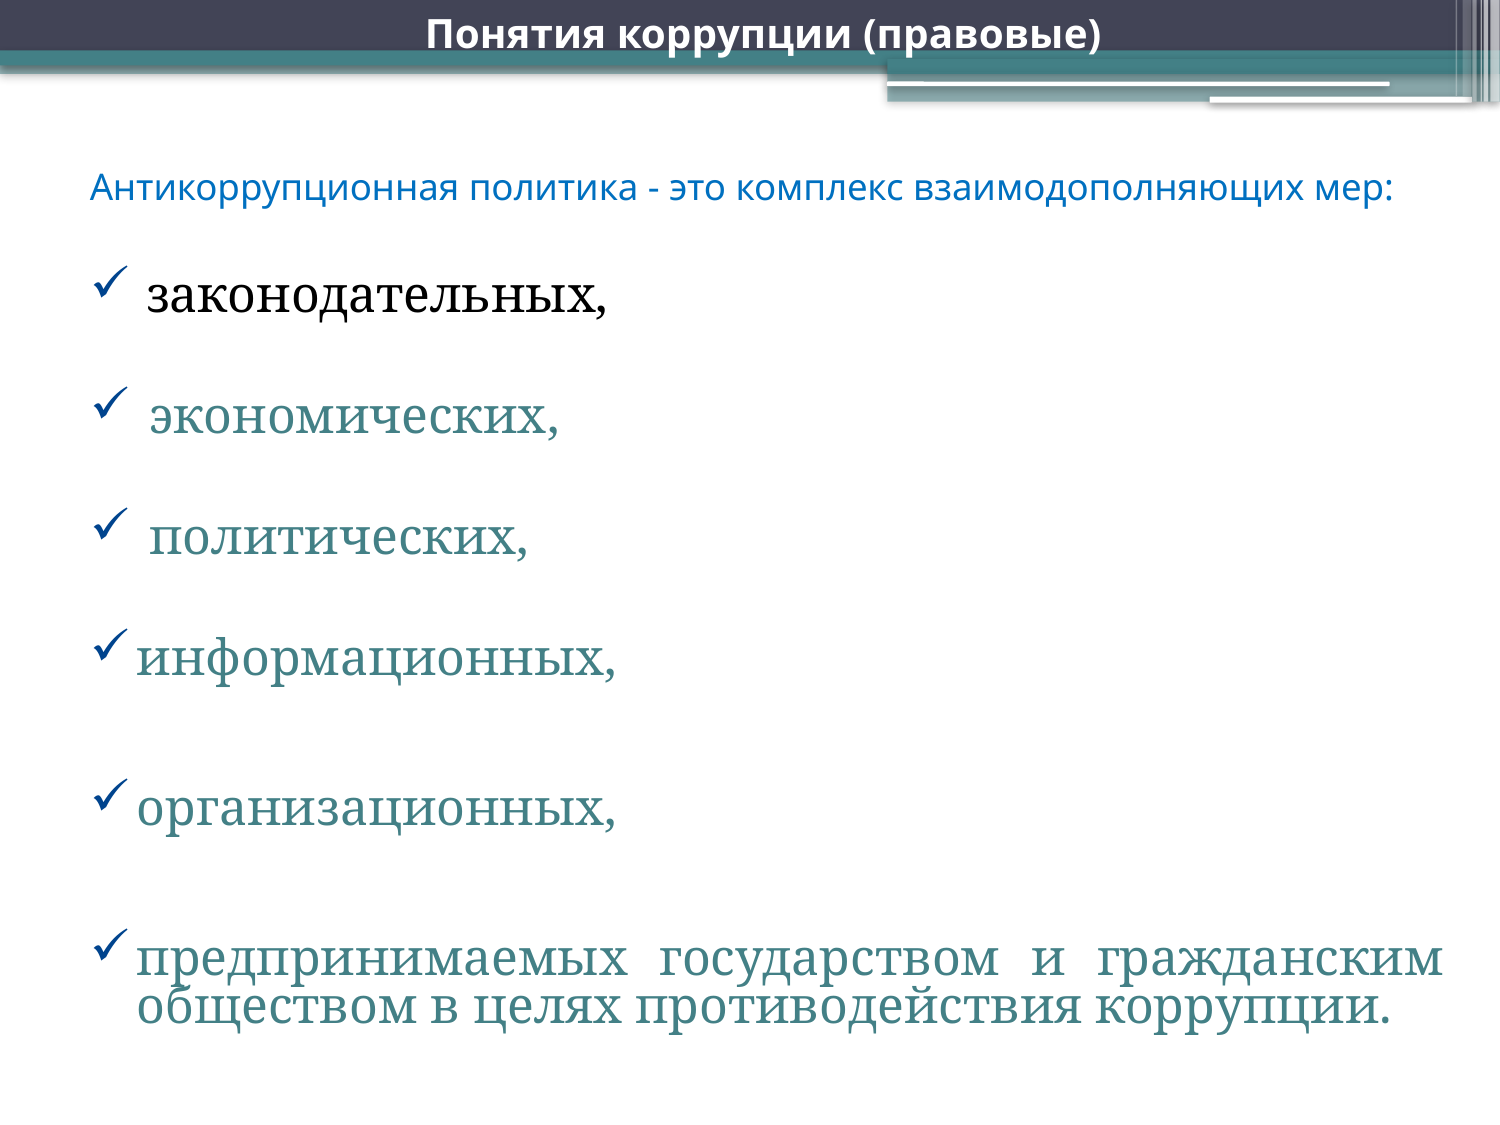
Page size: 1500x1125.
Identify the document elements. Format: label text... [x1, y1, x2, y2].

title Антикоррупционная политика - это комплекс взаимодополняющих мер: [75, 137, 1425, 267]
text_box Понятия коррупции (правовые) [88, 0, 1439, 114]
list законодательных, экономических, политических, информационных, организационных, предпринимаемых государством и гражданским обществом в целях противодействия коррупции. [75, 267, 1459, 1079]
